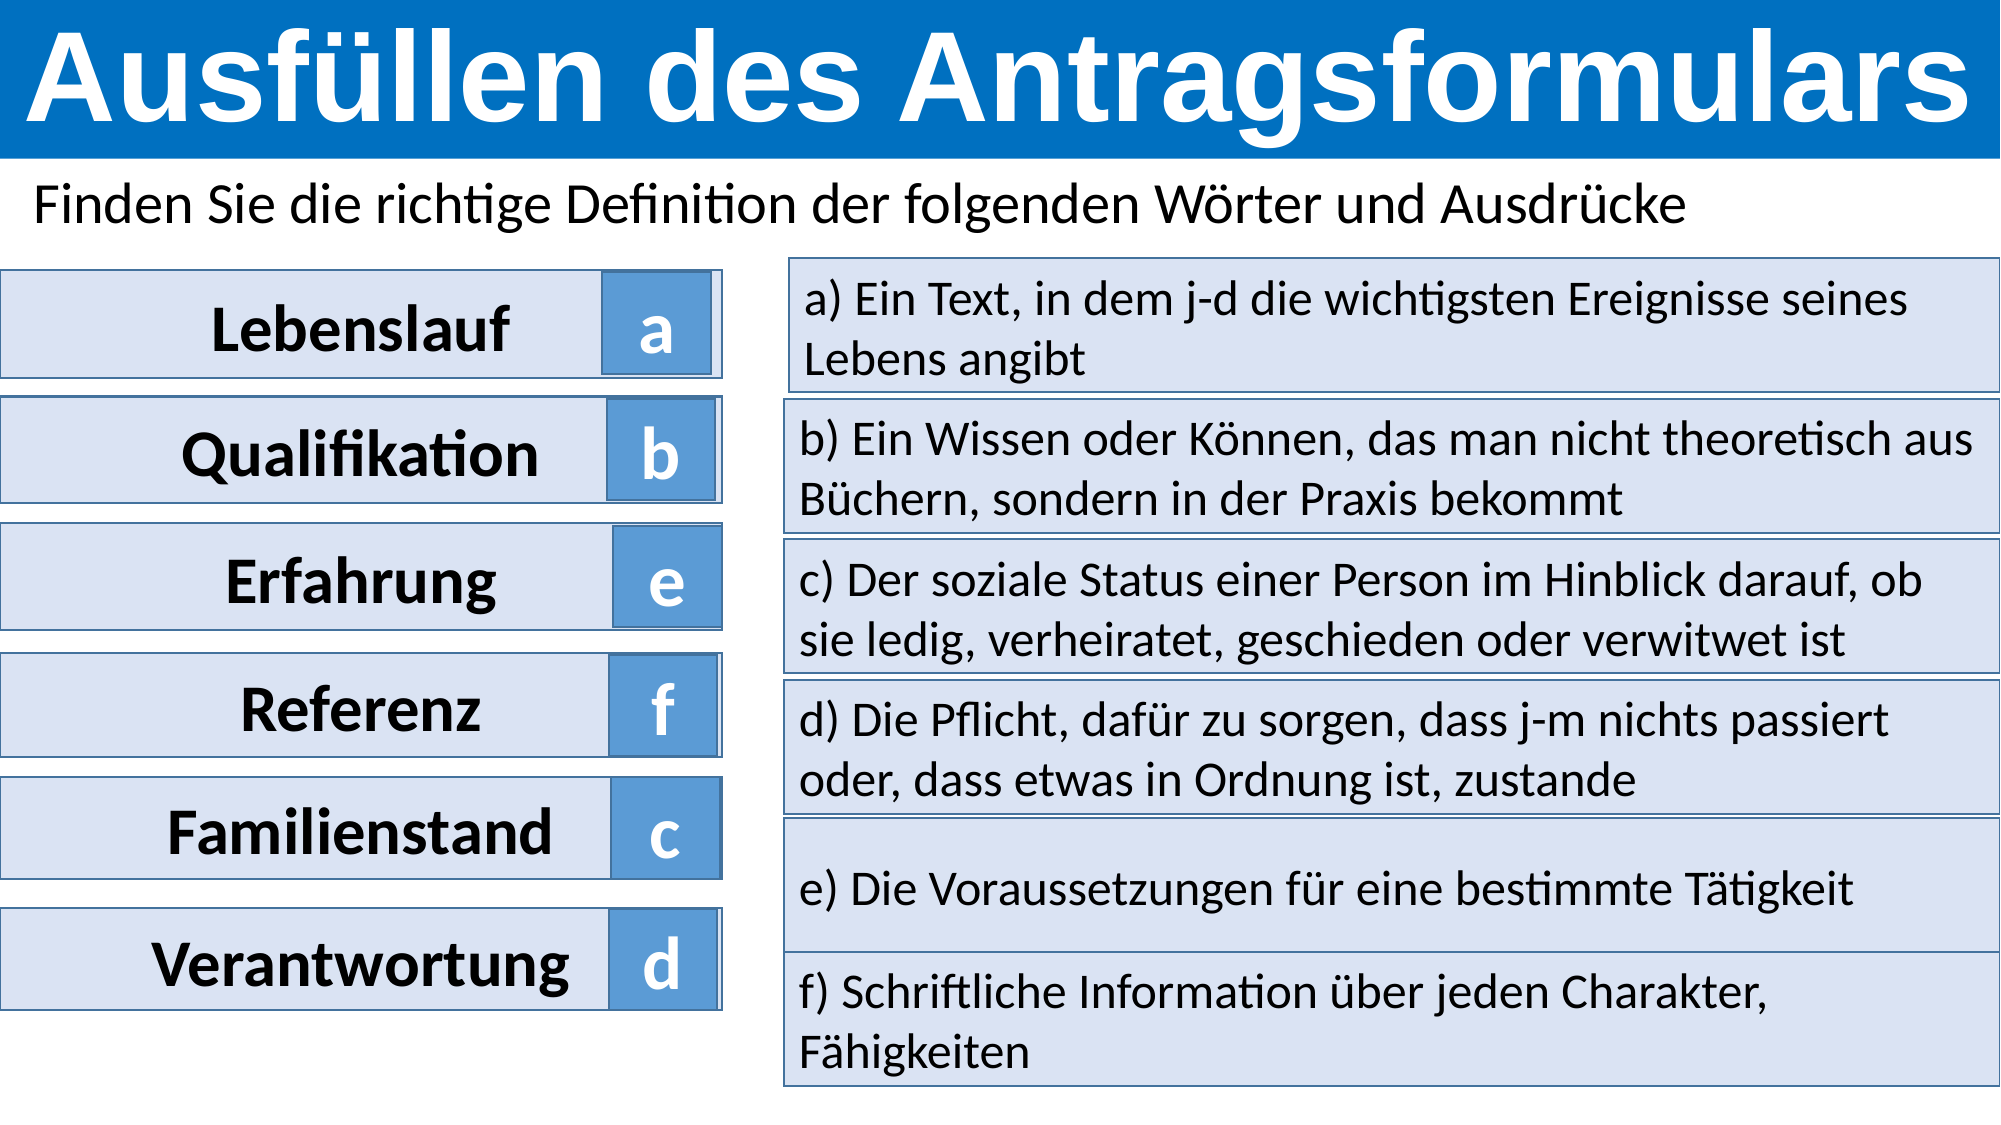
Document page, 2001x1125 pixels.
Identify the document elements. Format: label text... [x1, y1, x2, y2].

text_box Lebenslauf [0, 269, 723, 379]
text_box a) Ein Text, in dem j-d die wichtigsten Ereignisse seines Lebens angibt [788, 257, 2000, 393]
text_box Qualifikation [0, 395, 723, 504]
list Finden Sie die richtige Definition der folgenden Wörter und Ausdrücke [18, 166, 1971, 254]
text_box c) Der soziale Status einer Person im Hinblick darauf, ob sie ledig, verheiratet, geschieden oder verwitwet ist [783, 538, 2000, 674]
text_box Familienstand [0, 776, 610, 880]
text_box Verantwortung [0, 907, 723, 1011]
text_box Referenz [0, 652, 723, 758]
text_box d) Die Pflicht, dafür zu sorgen, dass j-m nichts passiert oder, dass etwas in Ordnung ist, zustande [783, 679, 2000, 815]
text_box d [608, 908, 718, 1011]
text_box e) Die Voraussetzungen für eine bestimmte Tätigkeit [783, 817, 2000, 951]
text_box f) Schriftliche Information über jeden Charakter, Fähigkeiten [783, 951, 2000, 1087]
text_box Erfahrung [0, 522, 723, 631]
text_box b) Ein Wissen oder Können, das man nicht theoretisch aus Büchern, sondern in der Praxis bekommt [783, 398, 2000, 534]
text_box Ausfüllen des Antragsformulars [0, 0, 2000, 159]
text_box b [606, 398, 716, 501]
text_box a [601, 271, 712, 375]
text_box c [610, 776, 721, 880]
text_box f [608, 654, 718, 757]
text_box e [612, 525, 723, 628]
